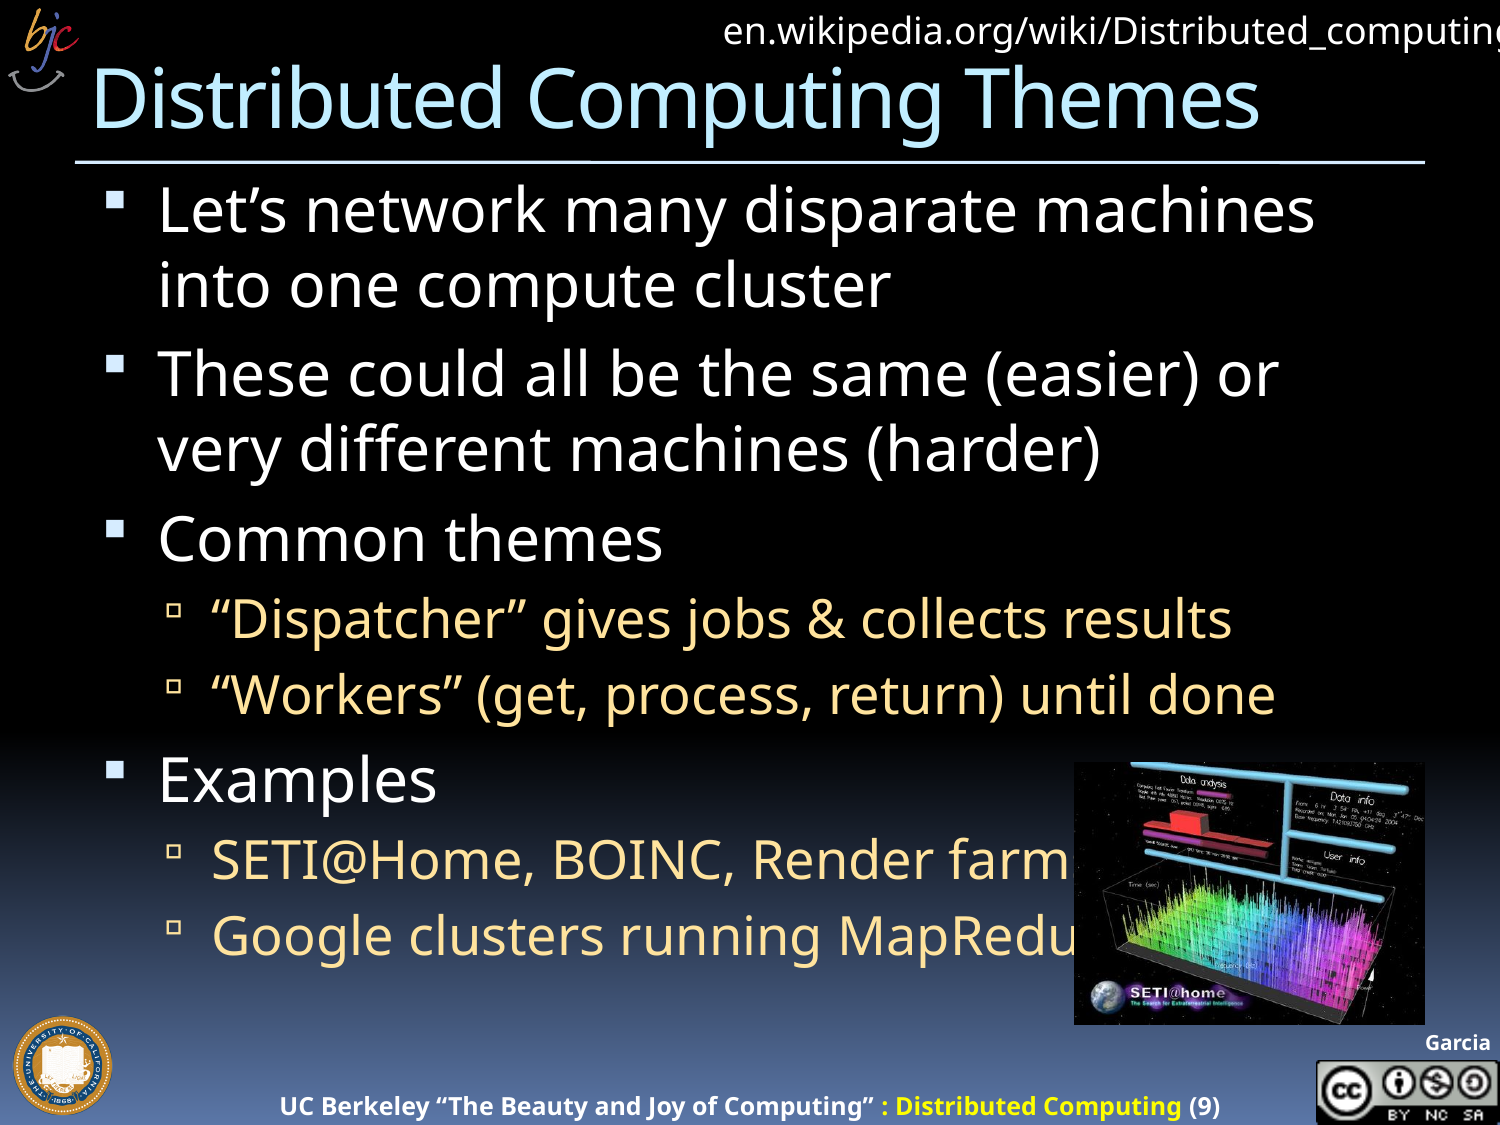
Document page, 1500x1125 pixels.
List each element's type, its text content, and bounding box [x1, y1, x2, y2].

list Let’s network many disparate machines into one compute cluster These could all be the same (easier) or very different machines (harder) Common themes “Dispatcher” gives jobs & collects results “Workers” (get, process, return) until done Examples SETI@Home, BOINC, Render farms Google clusters running MapReduce [74, 162, 1426, 1043]
picture [1316, 1060, 1500, 1125]
text_box en.wikipedia.org/wiki/Distributed_computing [707, 0, 1500, 60]
picture [8, 8, 79, 92]
picture [12, 1015, 113, 1116]
picture [1074, 762, 1426, 1026]
title Distributed Computing Themes [75, 37, 1425, 162]
